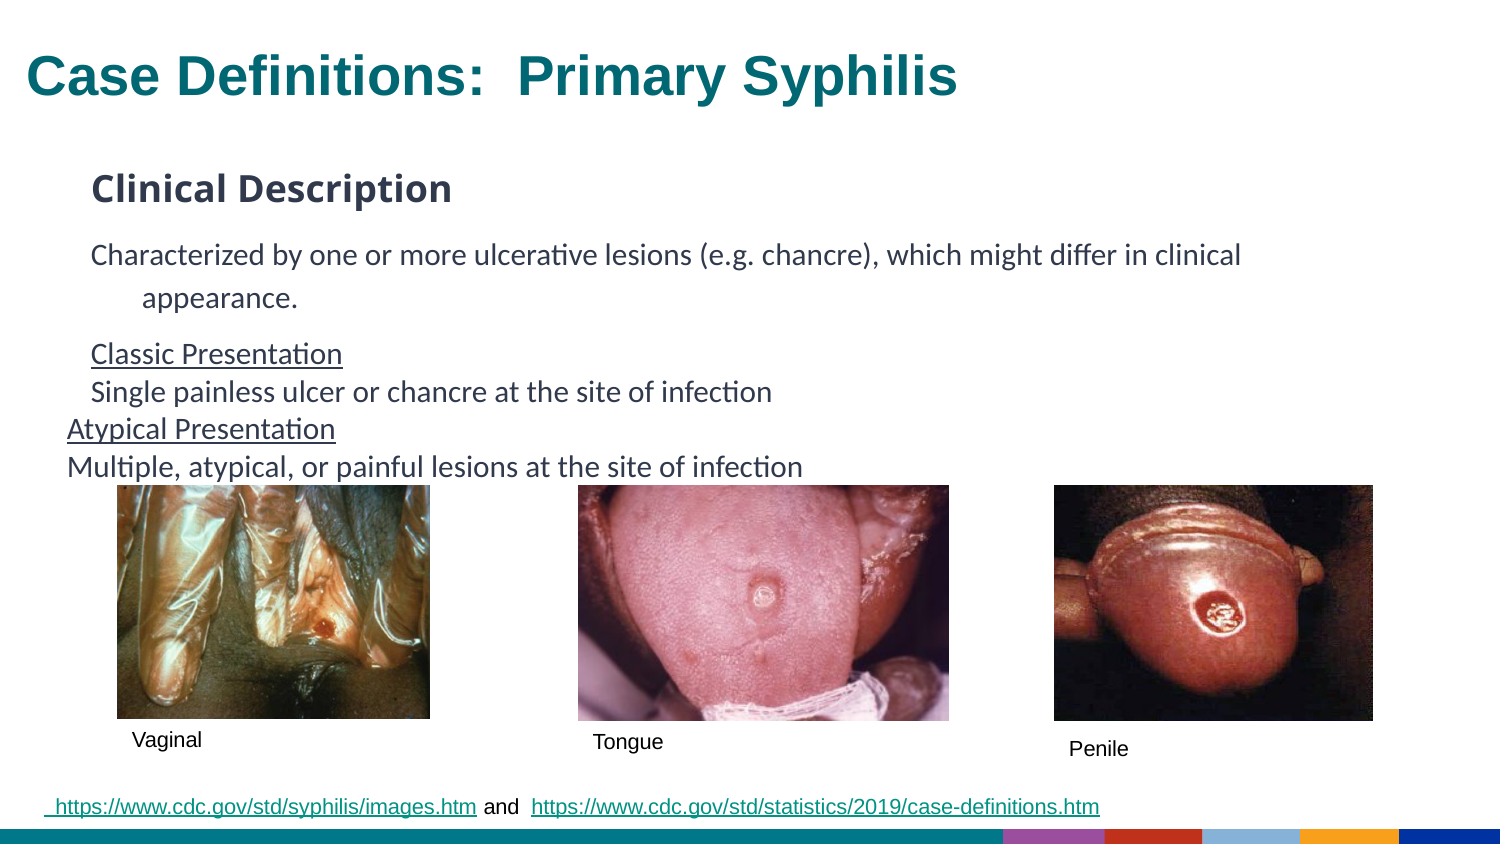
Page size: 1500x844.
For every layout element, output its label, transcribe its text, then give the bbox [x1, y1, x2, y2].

text_box https://www.cdc.gov/std/syphilis/images.htm and https://www.cdc.gov/std/statistics/2019/case-definitions.htm [28, 784, 1472, 844]
picture [577, 484, 949, 721]
text_box Penile [1054, 728, 1358, 768]
text_box Tongue [578, 728, 881, 761]
picture [116, 484, 430, 719]
text_box Case Definitions: Primary Syphilis [12, 32, 1246, 115]
picture [1053, 484, 1373, 721]
list Clinical Description Characterized by one or more ulcerative lesions (e.g. chancre), which might differ in clinical appearance. Classic Presentation Single painless ulcer or chancre at the site of infection Atypical Presentation Multiple, atypical, or painful lesions at the site of infection [51, 143, 1406, 701]
text_box Vaginal [117, 726, 421, 760]
